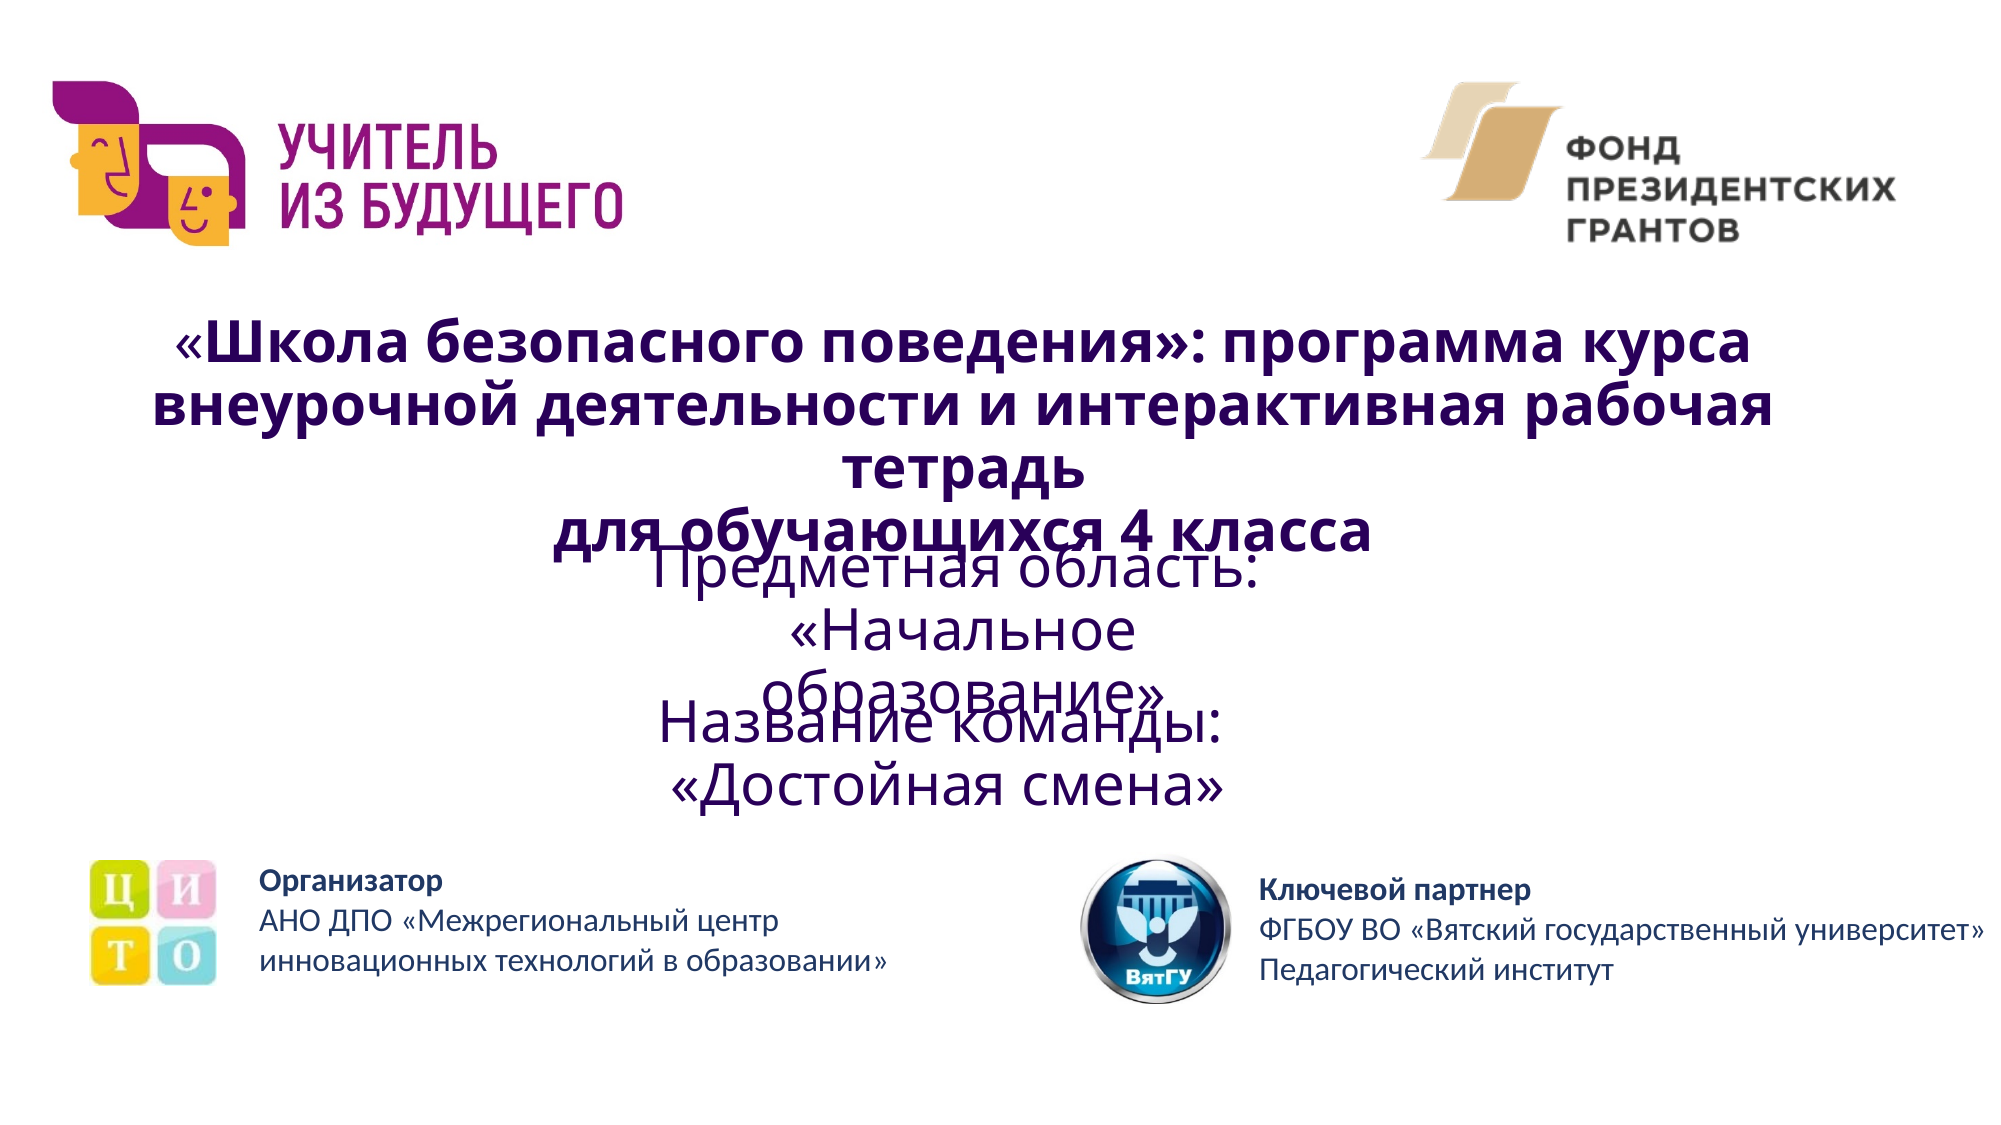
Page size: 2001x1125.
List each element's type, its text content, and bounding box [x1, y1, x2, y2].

text_box «Школа безопасного поведения»: программа курса внеурочной деятельности и интерактивная рабочая тетрадь для обучающихся 4 класса [70, 409, 1857, 574]
text_box Организатор АНО ДПО «Межрегиональный центр инновационных технологий в образовании» [244, 850, 1245, 1025]
picture [42, 80, 624, 250]
picture [1080, 852, 1232, 1005]
text_box [89, 860, 217, 986]
text_box Название команды: «Достойная смена» [564, 680, 1333, 831]
picture [1419, 80, 1900, 249]
text_box Предметная область: «Начальное образование» [579, 556, 1348, 707]
text_box Ключевой партнер ФГБОУ ВО «Вятский государственный университет» Педагогический институт [1244, 860, 2000, 995]
